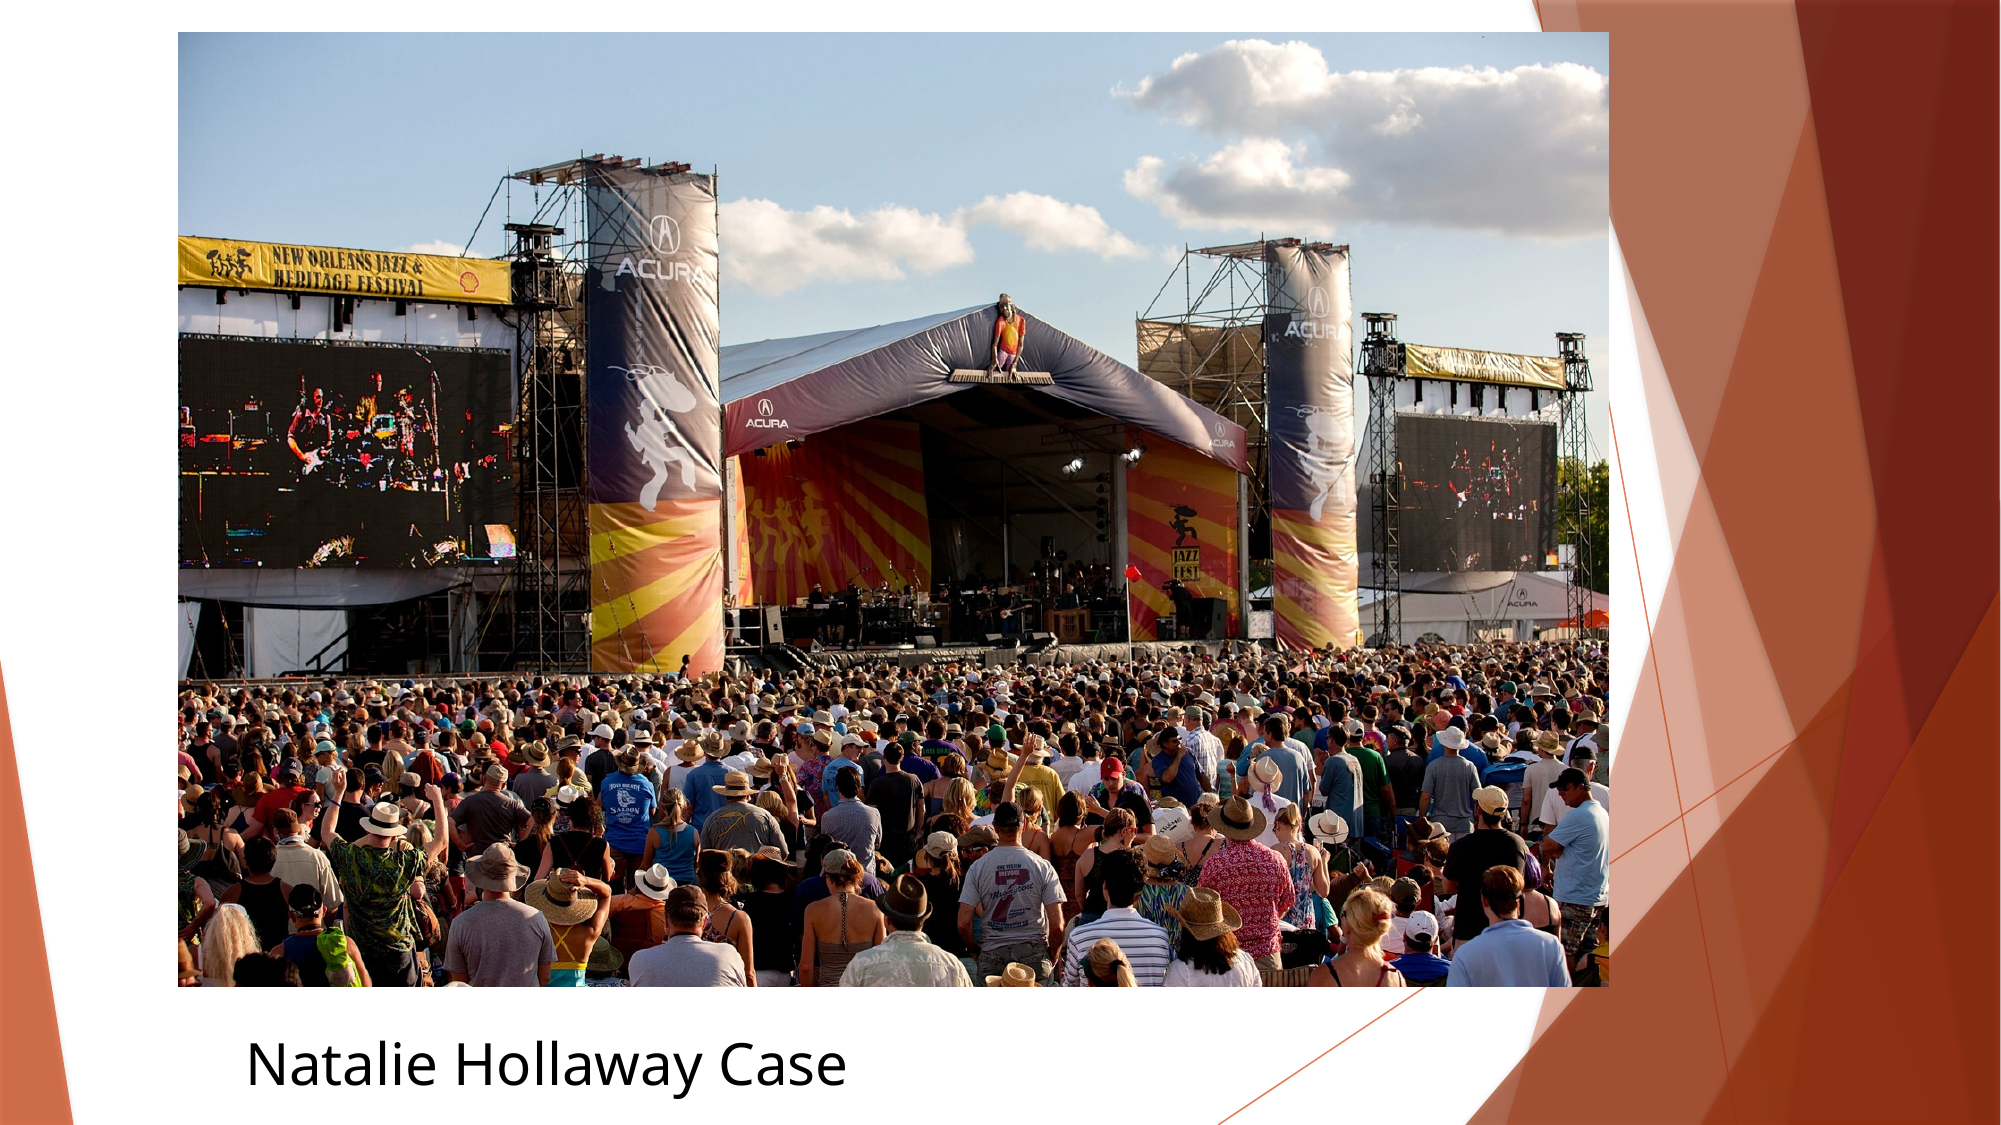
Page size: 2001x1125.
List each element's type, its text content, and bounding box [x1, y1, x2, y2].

picture [177, 32, 1610, 987]
text_box Natalie Hollaway Case [230, 1019, 1443, 1105]
